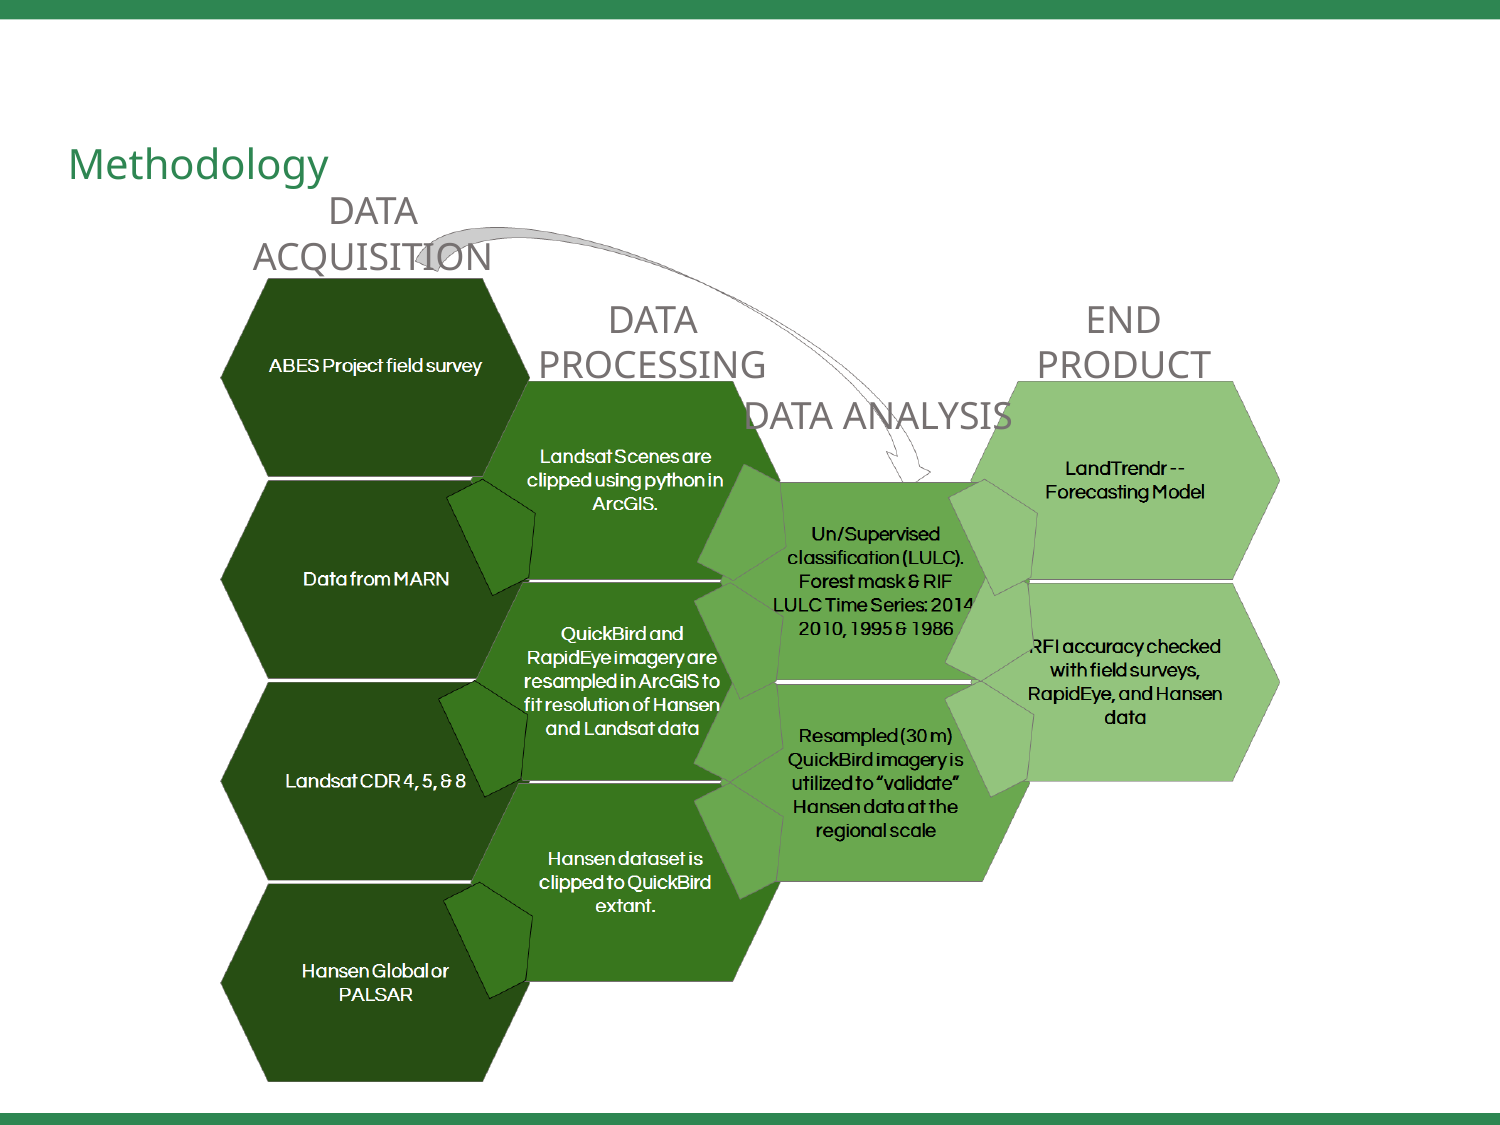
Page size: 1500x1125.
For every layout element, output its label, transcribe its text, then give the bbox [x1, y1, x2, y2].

list Methodology [52, 52, 1448, 204]
text_box DATA ACQUISITION [220, 172, 527, 225]
picture [219, 226, 1281, 1083]
